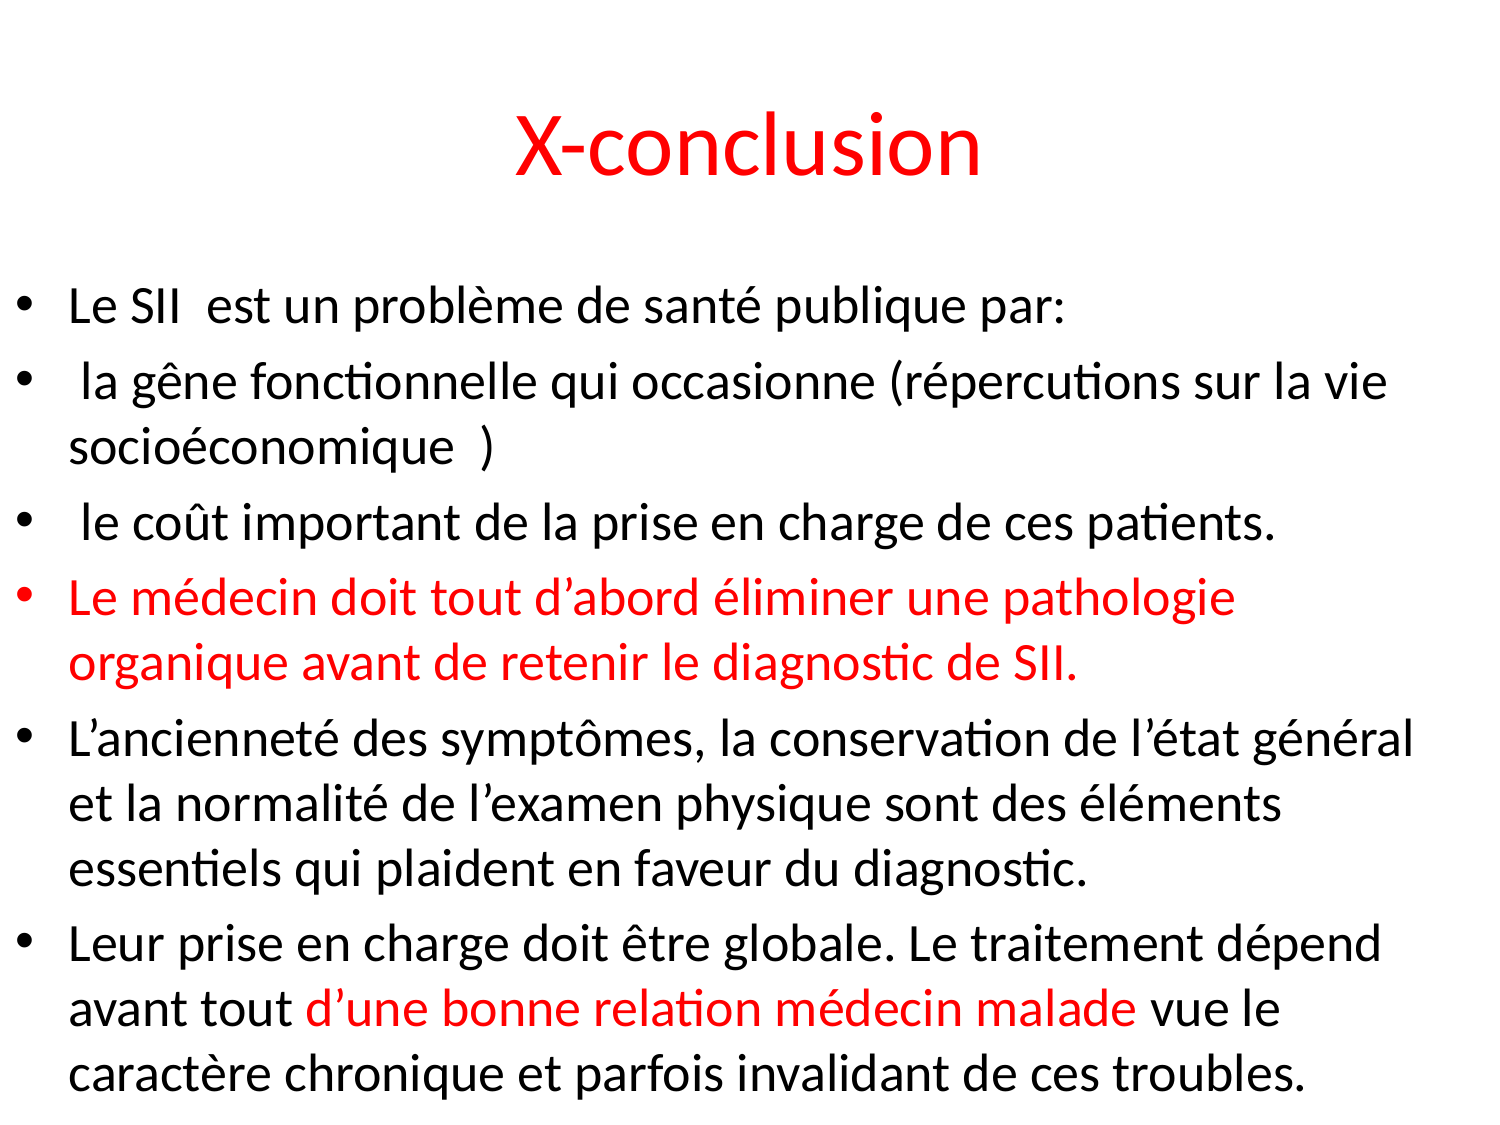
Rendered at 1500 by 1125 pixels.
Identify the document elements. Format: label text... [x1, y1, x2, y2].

title X-conclusion [75, 45, 1425, 233]
list Le SII est un problème de santé publique par: la gêne fonctionnelle qui occasionne (répercutions sur la vie socioéconomique ) le coût important de la prise en charge de ces patients. Le médecin doit tout d’abord éliminer une pathologie organique avant de retenir le diagnostic de SII. L’ancienneté des symptômes, la conservation de l’état général et la normalité de l’examen physique sont des éléments essentiels qui plaident en faveur du diagnostic. Leur prise en charge doit être globale. Le traitement dépend avant tout d’une bonne relation médecin malade vue le caractère chronique et parfois invalidant de ces troubles. [0, 262, 1471, 1125]
